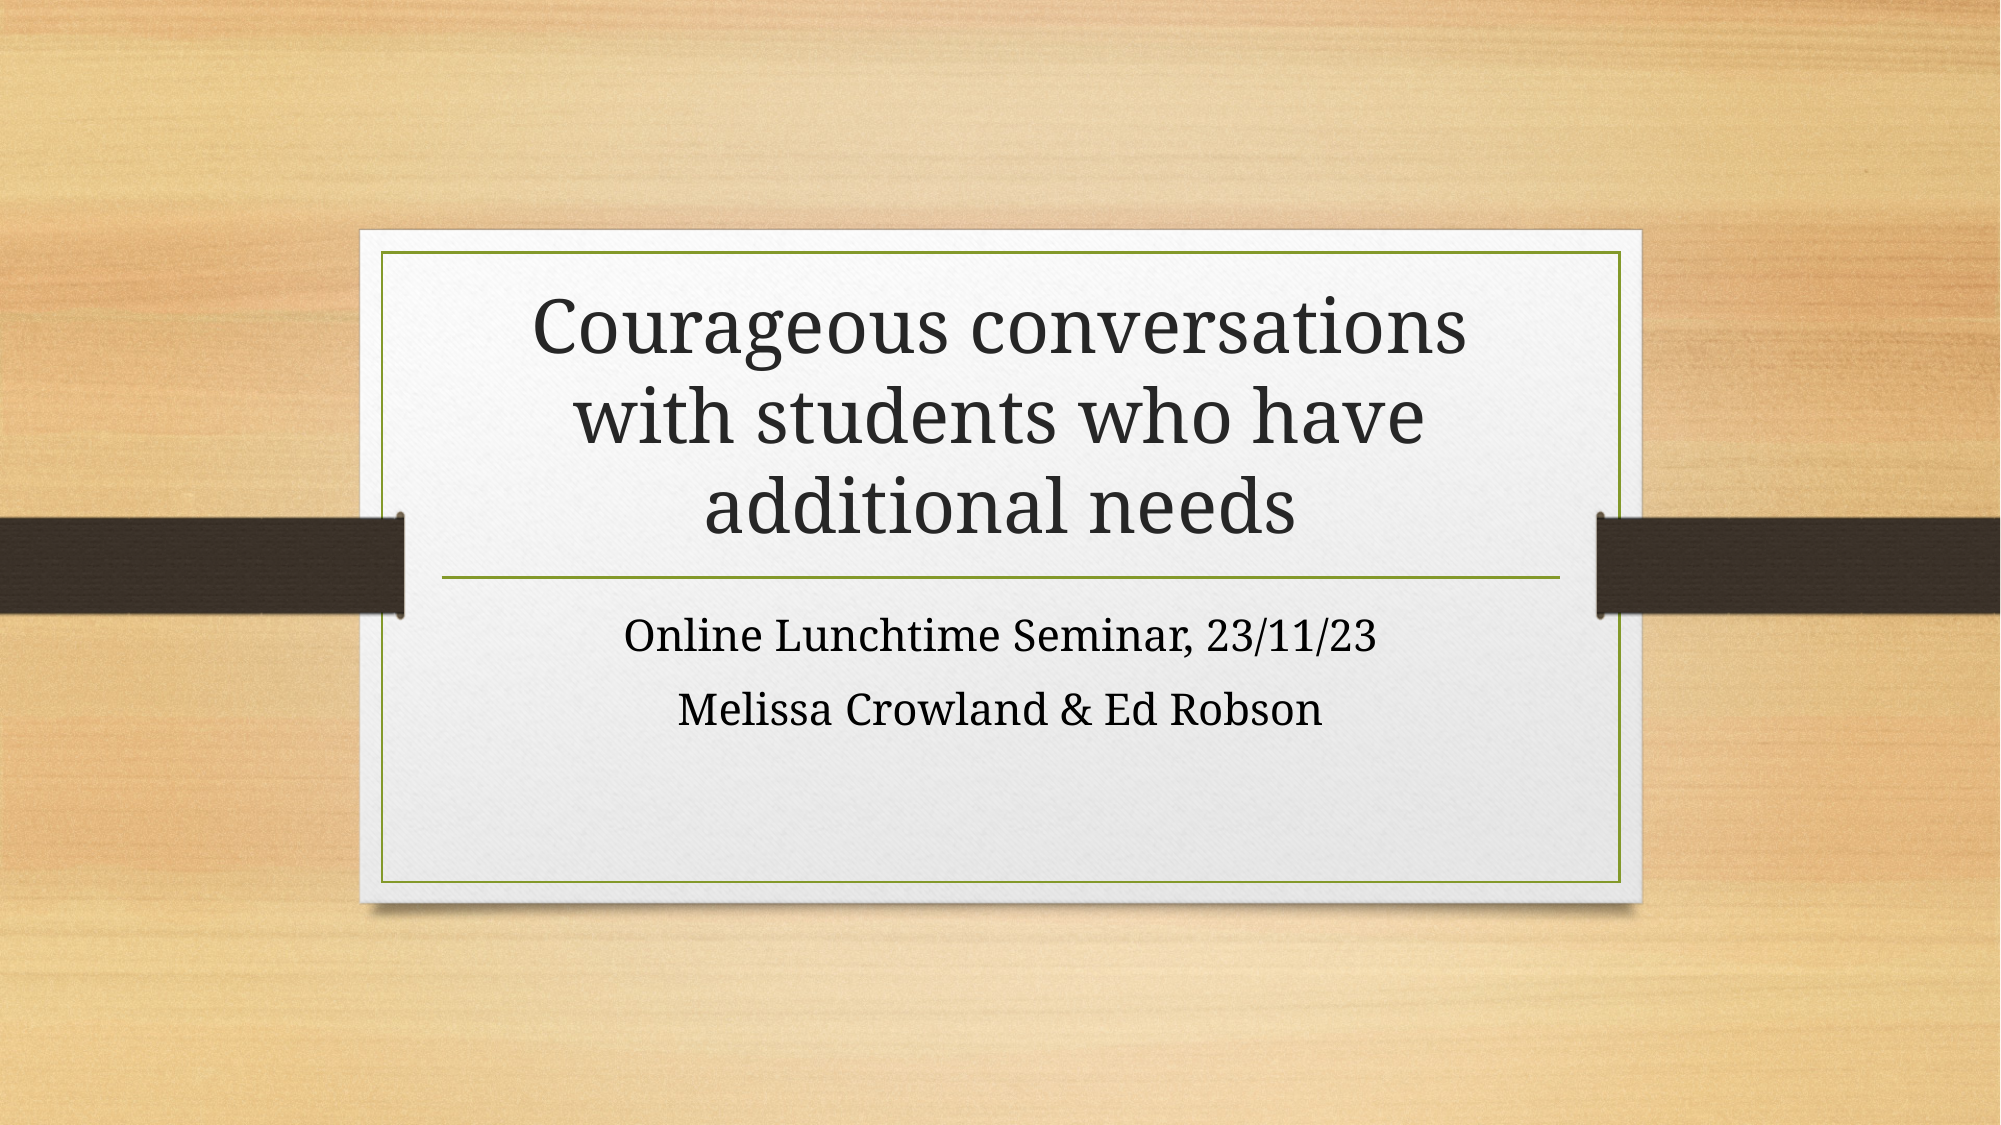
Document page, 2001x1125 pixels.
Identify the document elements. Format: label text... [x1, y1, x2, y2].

title Courageous conversations with students who have additional needs [441, 306, 1560, 556]
subtitle Online Lunchtime Seminar, 23/11/23 Melissa Crowland & Ed Robson [441, 600, 1560, 817]
picture [0, 0, 2001, 1125]
